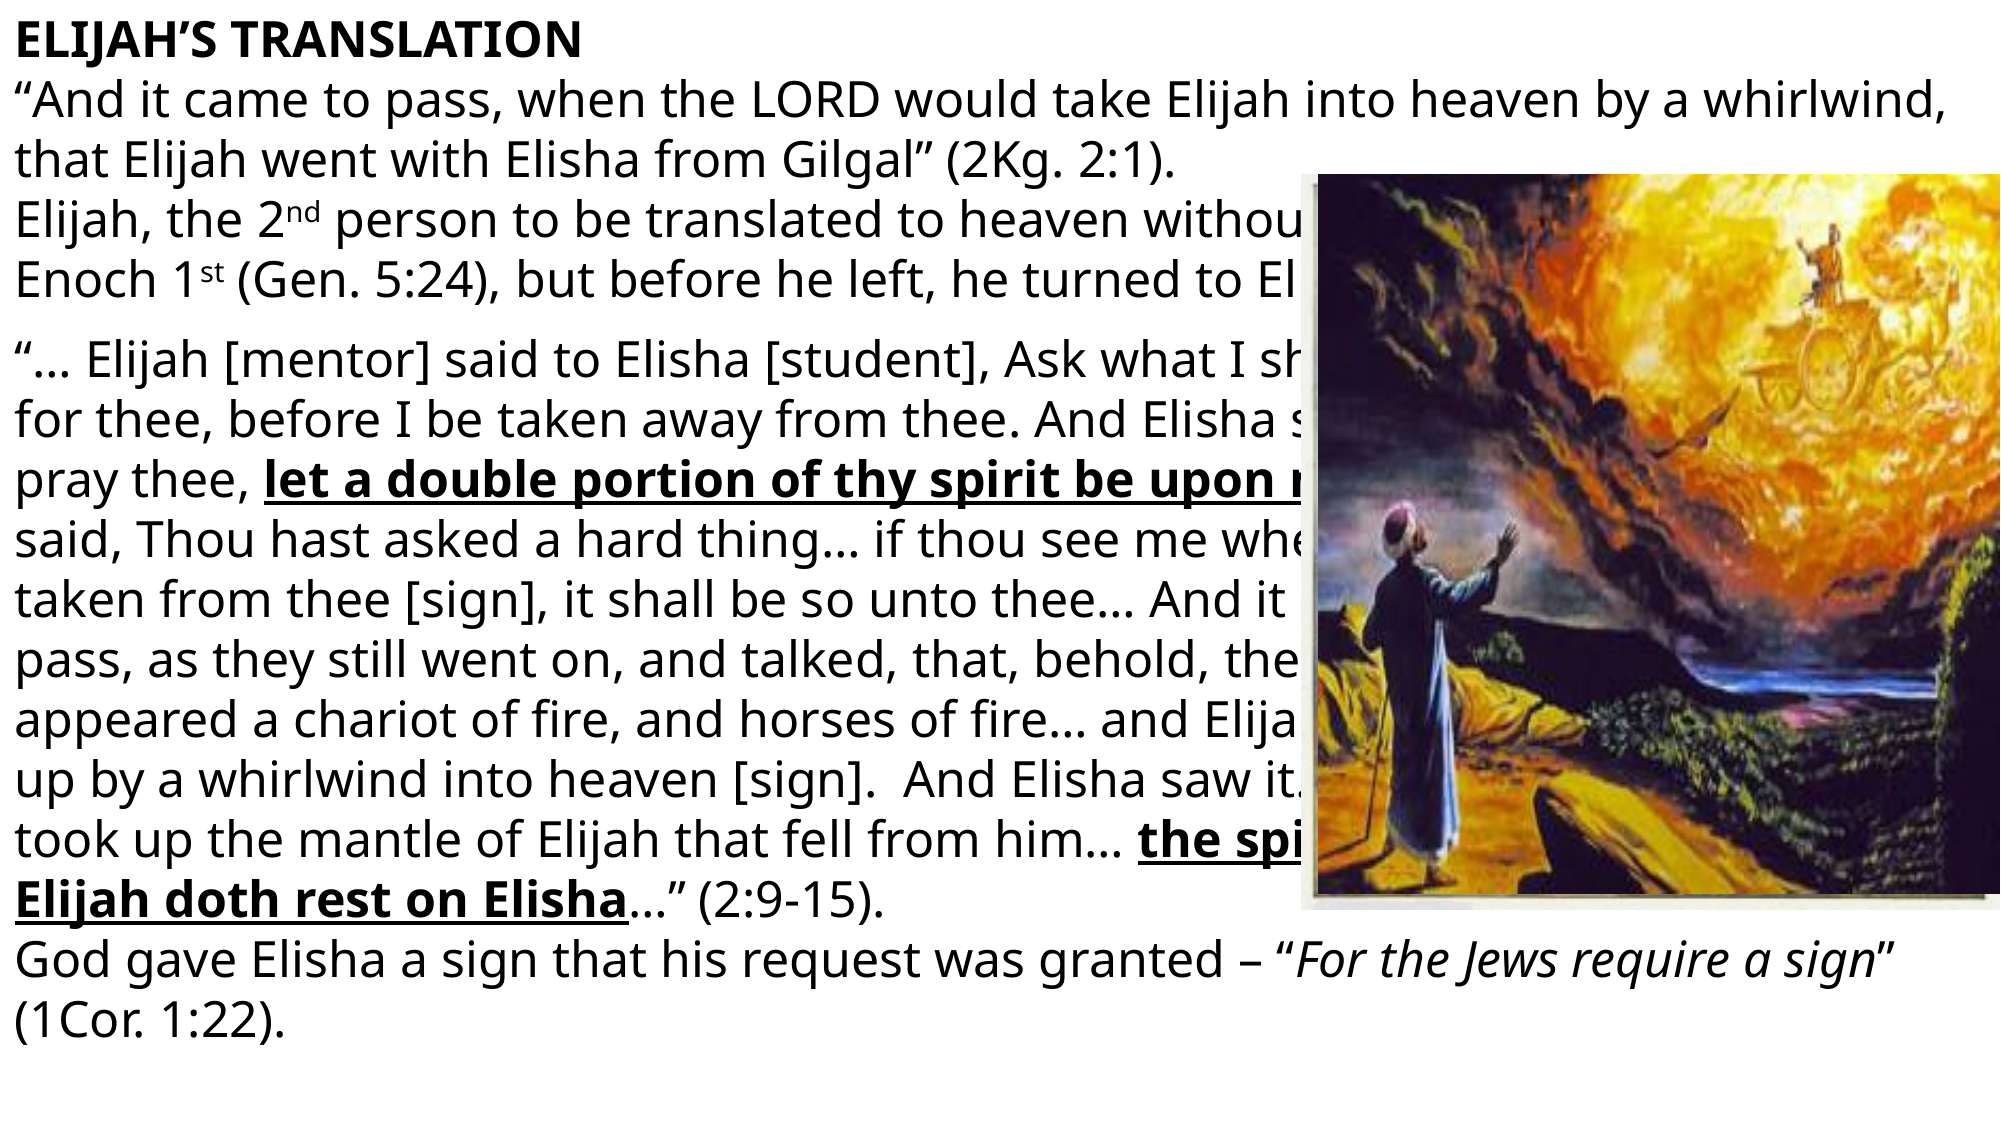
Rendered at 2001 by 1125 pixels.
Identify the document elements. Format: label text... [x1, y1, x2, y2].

text_box ELIJAH’S TRANSLATION “And it came to pass, when the LORD would take Elijah into heaven by a whirlwind, that Elijah went with Elisha from Gilgal” (2Kg. 2:1). Elijah, the 2nd person to be translated to heaven without death, Enoch 1st (Gen. 5:24), but before he left, he turned to Elisha – “… Elijah [mentor] said to Elisha [student], Ask what I shall do for thee, before I be taken away from thee. And Elisha said, I pray thee, let a double portion of thy spirit be upon me. And he said, Thou hast asked a hard thing… if thou see me when I am taken from thee [sign], it shall be so unto thee… And it came to pass, as they still went on, and talked, that, behold, there appeared a chariot of fire, and horses of fire… and Elijah went up by a whirlwind into heaven [sign]. And Elisha saw it… and took up the mantle of Elijah that fell from him… the spirit of Elijah doth rest on Elisha…” (2:9-15). God gave Elisha a sign that his request was granted – “For the Jews require a sign” (1Cor. 1:22). [0, 0, 2000, 1055]
picture [1301, 174, 2000, 910]
